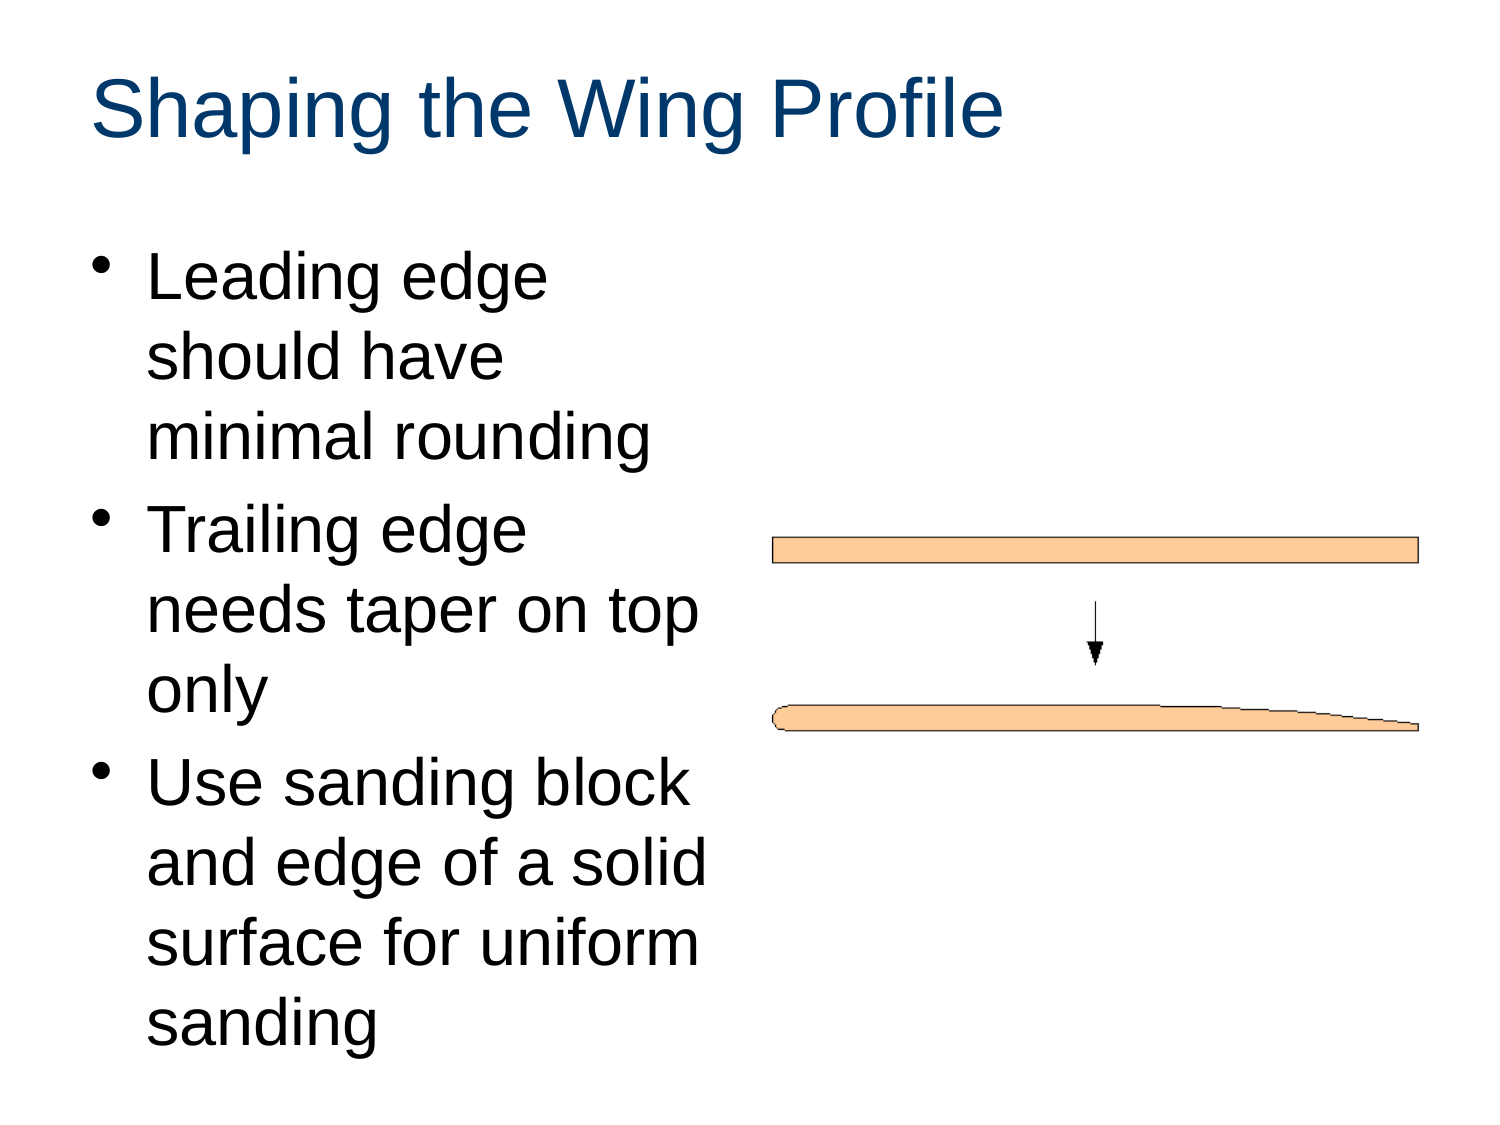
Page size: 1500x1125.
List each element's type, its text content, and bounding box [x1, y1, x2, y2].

picture [762, 528, 1426, 739]
title Shaping the Wing Profile [74, 44, 1426, 163]
list Leading edge should have minimal rounding Trailing edge needs taper on top only Use sanding block and edge of a solid surface for uniform sanding [74, 224, 738, 968]
